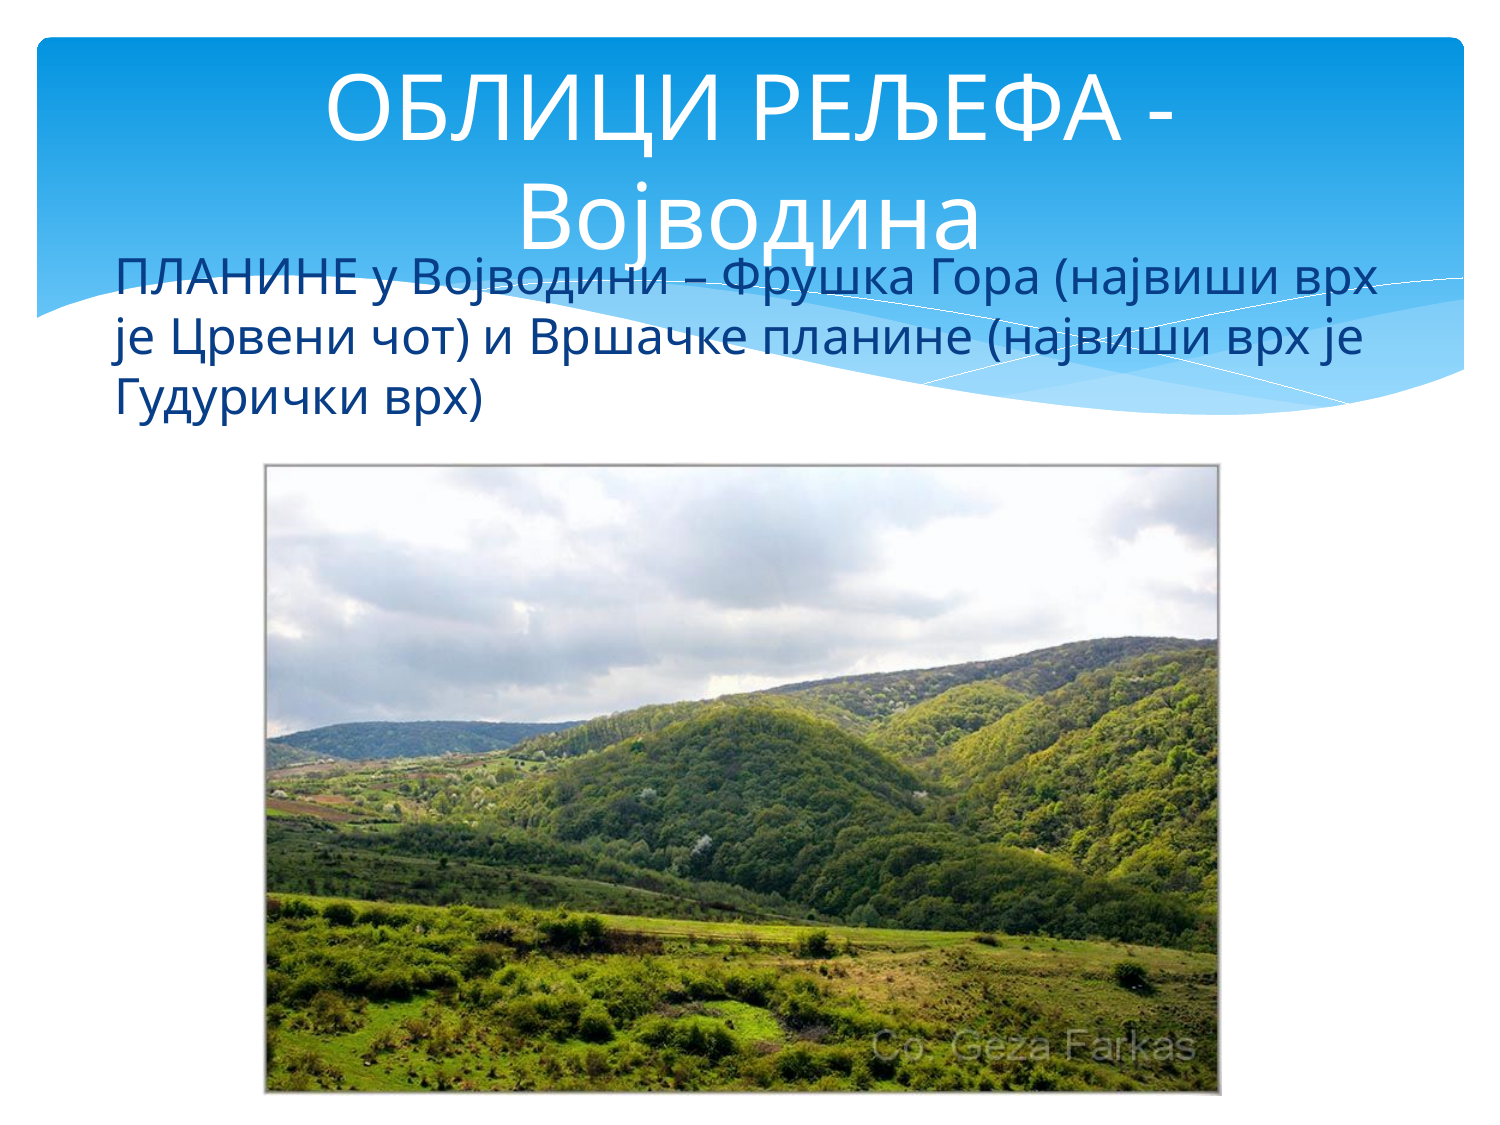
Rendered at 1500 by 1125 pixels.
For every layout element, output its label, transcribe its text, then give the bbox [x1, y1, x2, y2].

picture [262, 462, 1222, 1096]
title ОБЛИЦИ РЕЉЕФА - Војводина [75, 55, 1425, 261]
list ПЛАНИНЕ у Војводини – Фрушка Гора (највиши врх је Црвени чот) и Вршачке планине (највиши врх је Гудурички врх) [99, 237, 1402, 525]
